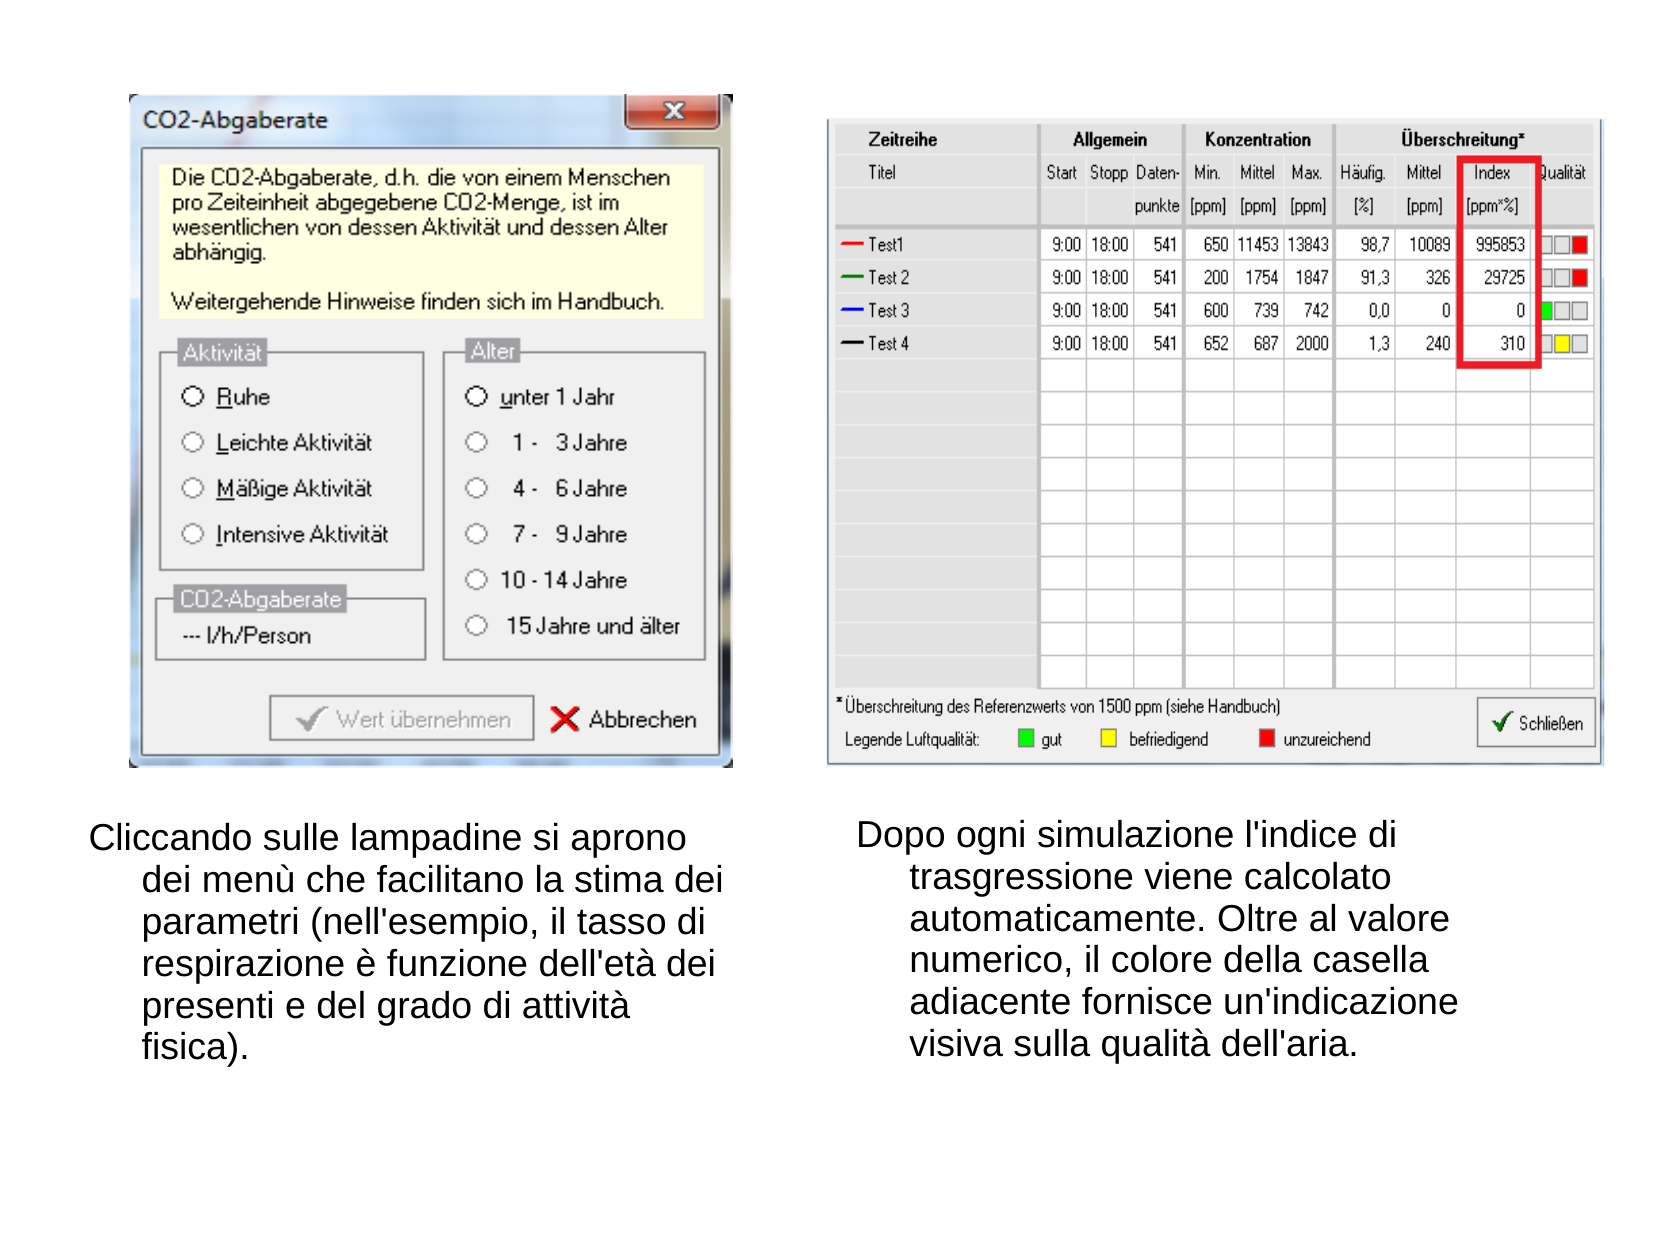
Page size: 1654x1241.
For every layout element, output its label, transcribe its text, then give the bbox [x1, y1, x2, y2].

picture [129, 94, 733, 768]
text_box Cliccando sulle lampadine si aprono dei menù che facilitano la stima dei parametri (nell'esempio, il tasso di respirazione è funzione dell'età dei presenti e del grado di attività fisica). [70, 814, 746, 1082]
text_box Dopo ogni simulazione l'indice di trasgressione viene calcolato automaticamente. Oltre al valore numerico, il colore della casella adiacente fornisce un'indicazione visiva sulla qualità dell'aria. [838, 768, 1512, 1134]
picture [826, 118, 1607, 768]
